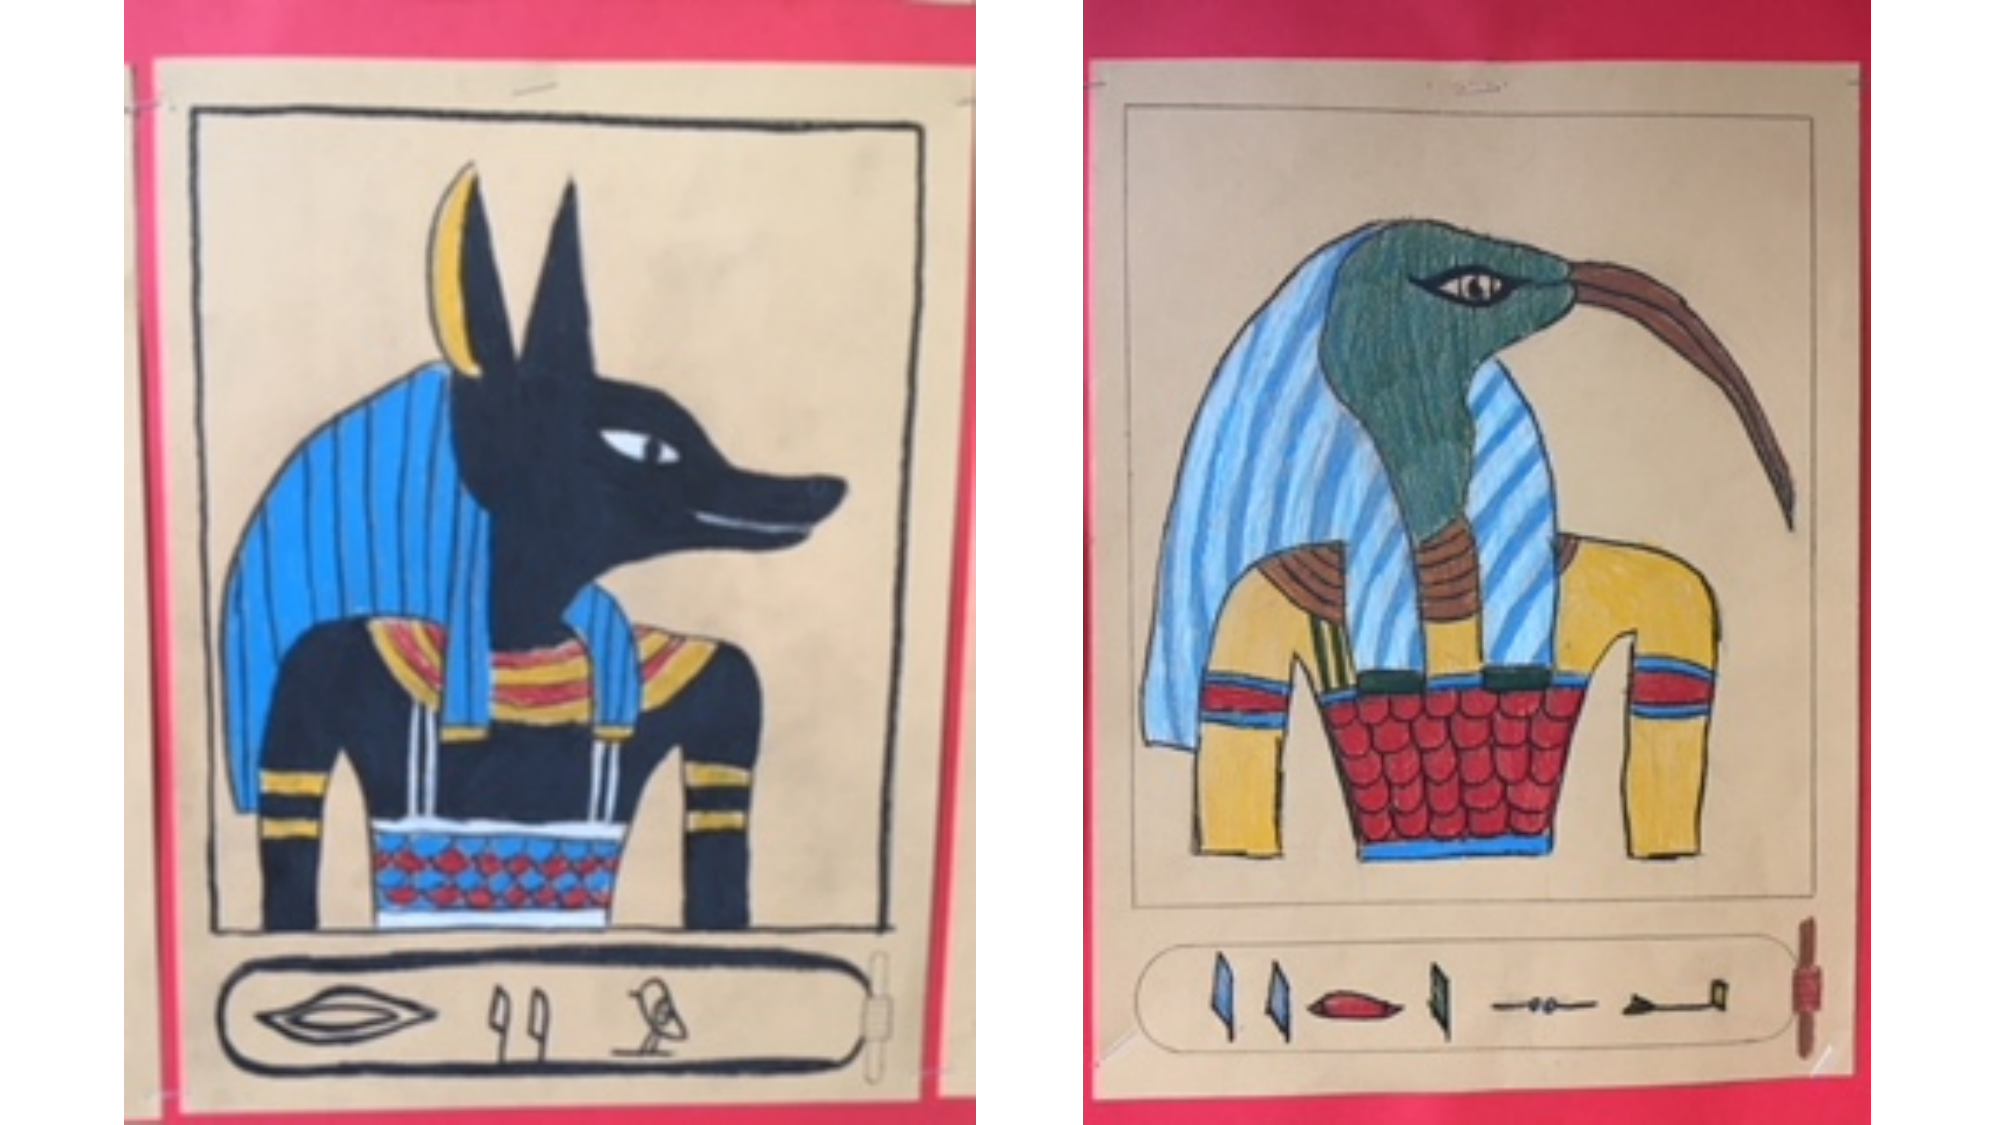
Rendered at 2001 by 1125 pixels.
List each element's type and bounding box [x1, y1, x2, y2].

picture [124, 0, 976, 1125]
list [1083, 0, 1871, 1125]
